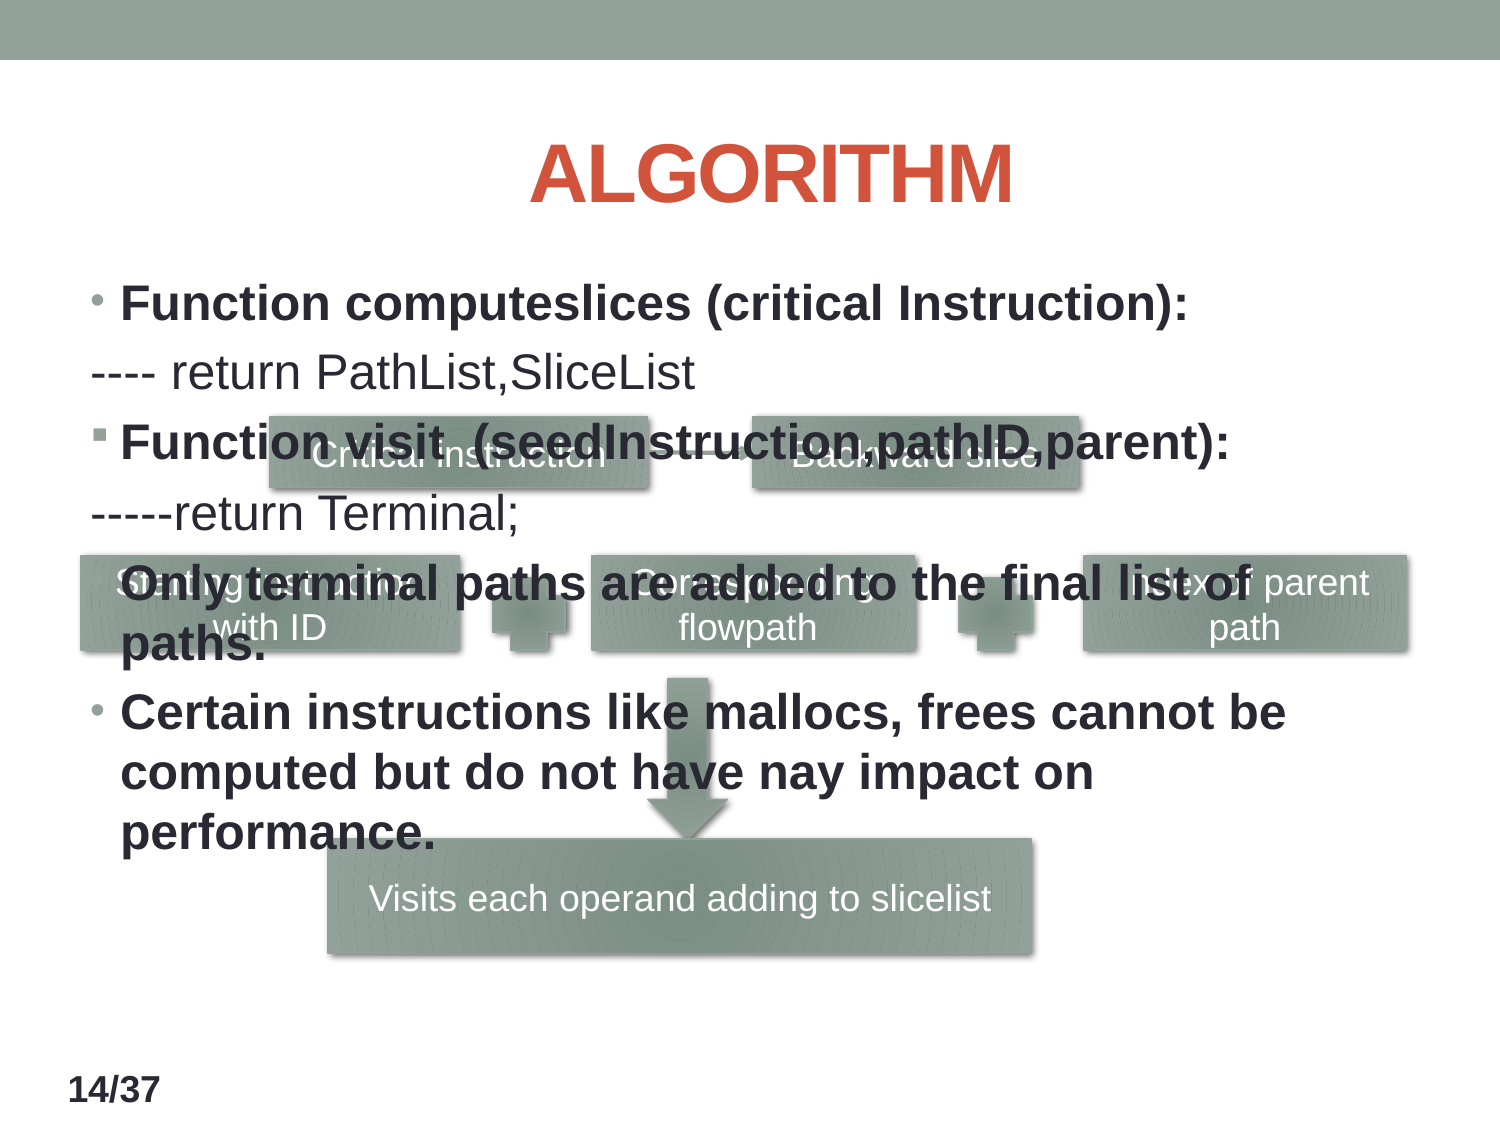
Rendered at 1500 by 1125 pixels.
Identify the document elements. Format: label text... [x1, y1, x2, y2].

text_box 14/37 [52, 1057, 248, 1118]
title ALGORITHM [75, 87, 1425, 250]
list Function computeslices (critical Instruction): ---- return PathList,SliceList Function visit (seedInstruction,pathID,parent): -----return Terminal; Only terminal paths are added to the final list of paths. Certain instructions like mallocs, frees cannot be computed but do not have nay impact on performance. [75, 262, 1425, 1063]
